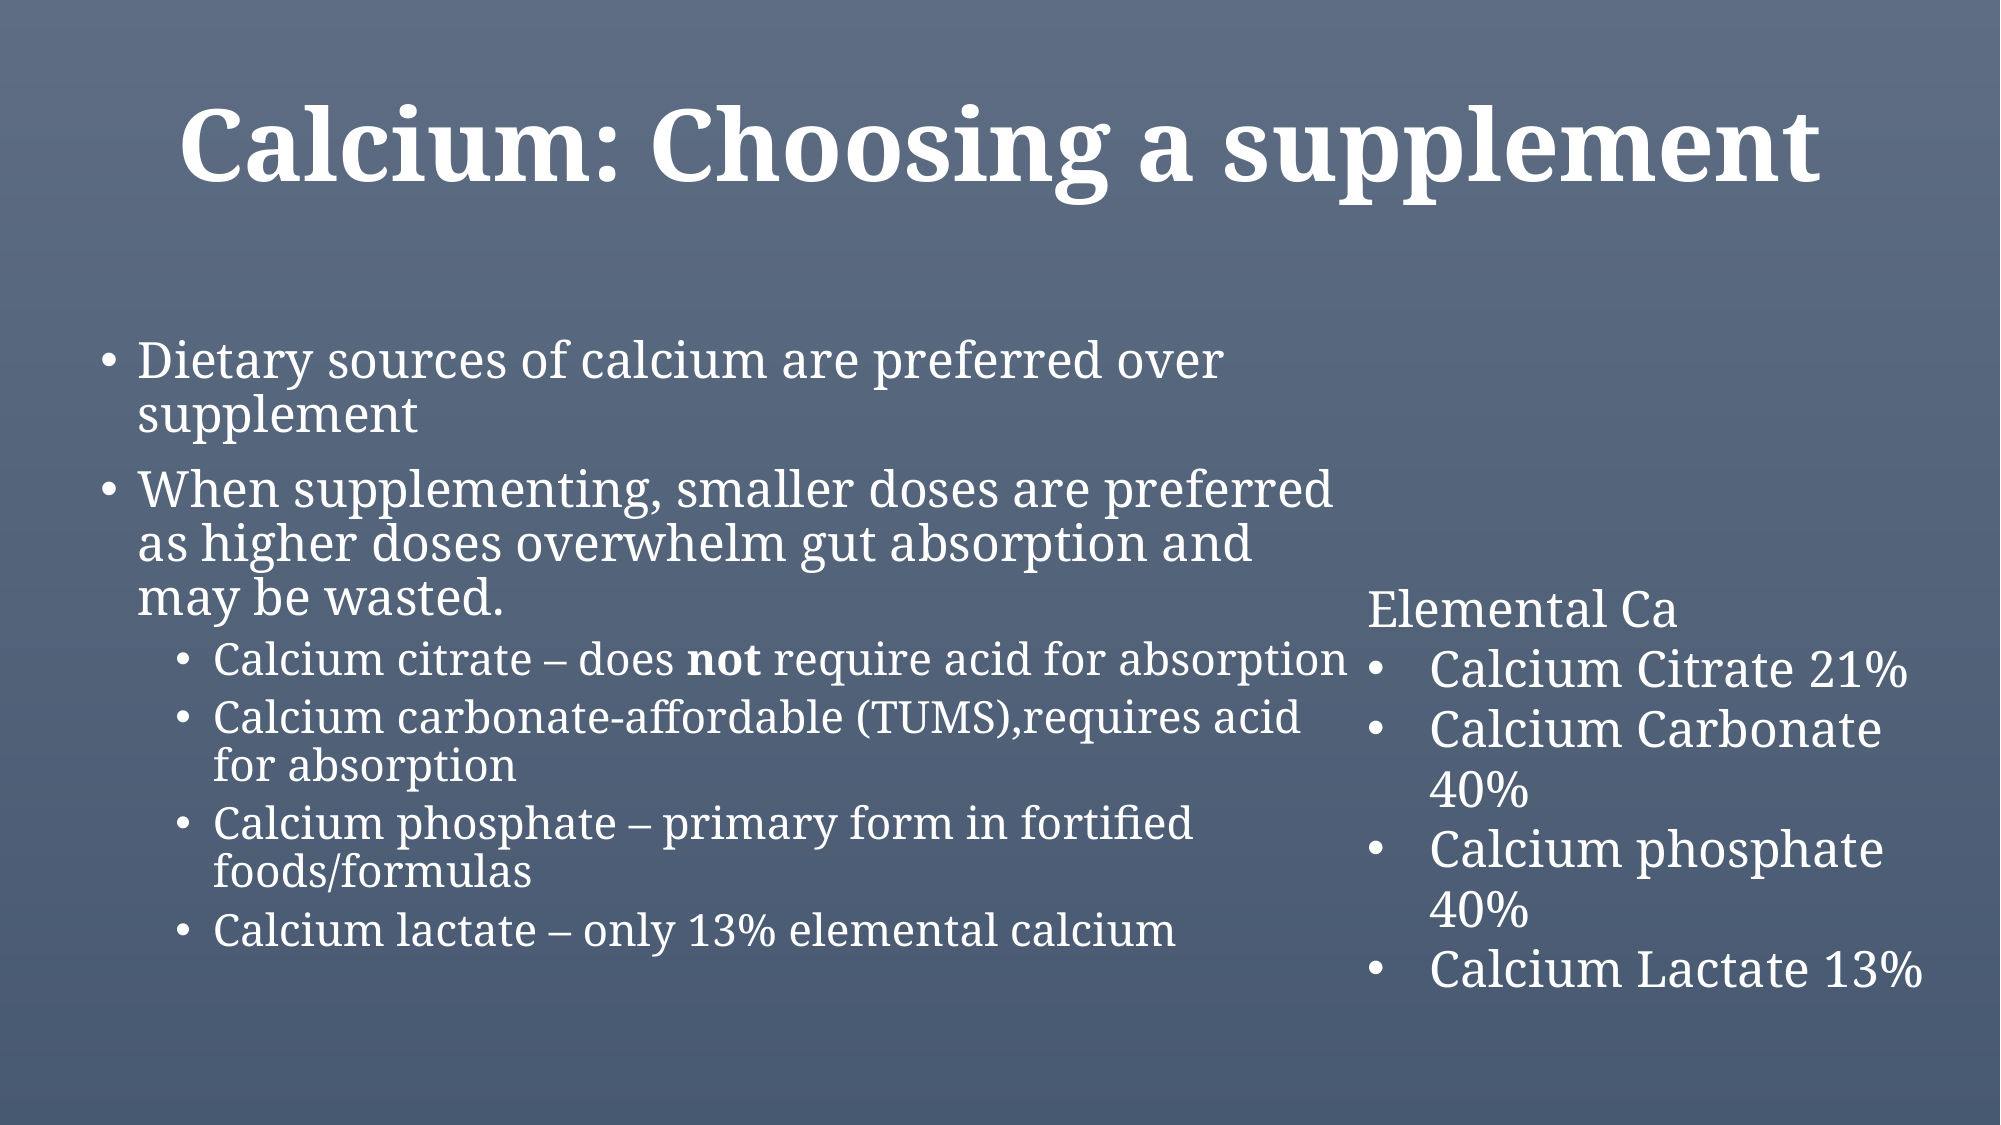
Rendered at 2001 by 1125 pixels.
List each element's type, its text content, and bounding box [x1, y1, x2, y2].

list Dietary sources of calcium are preferred over supplement When supplementing, smaller doses are preferred as higher doses overwhelm gut absorption and may be wasted. Calcium citrate – does not require acid for absorption Calcium carbonate-affordable (TUMS),requires acid for absorption Calcium phosphate – primary form in fortified foods/formulas Calcium lactate – only 13% elemental calcium [85, 328, 1379, 982]
text_box Elemental Ca Calcium Citrate 21% Calcium Carbonate 40% Calcium phosphate 40% Calcium Lactate 13% [1352, 570, 1963, 1065]
title Calcium: Choosing a supplement [129, 87, 1871, 200]
